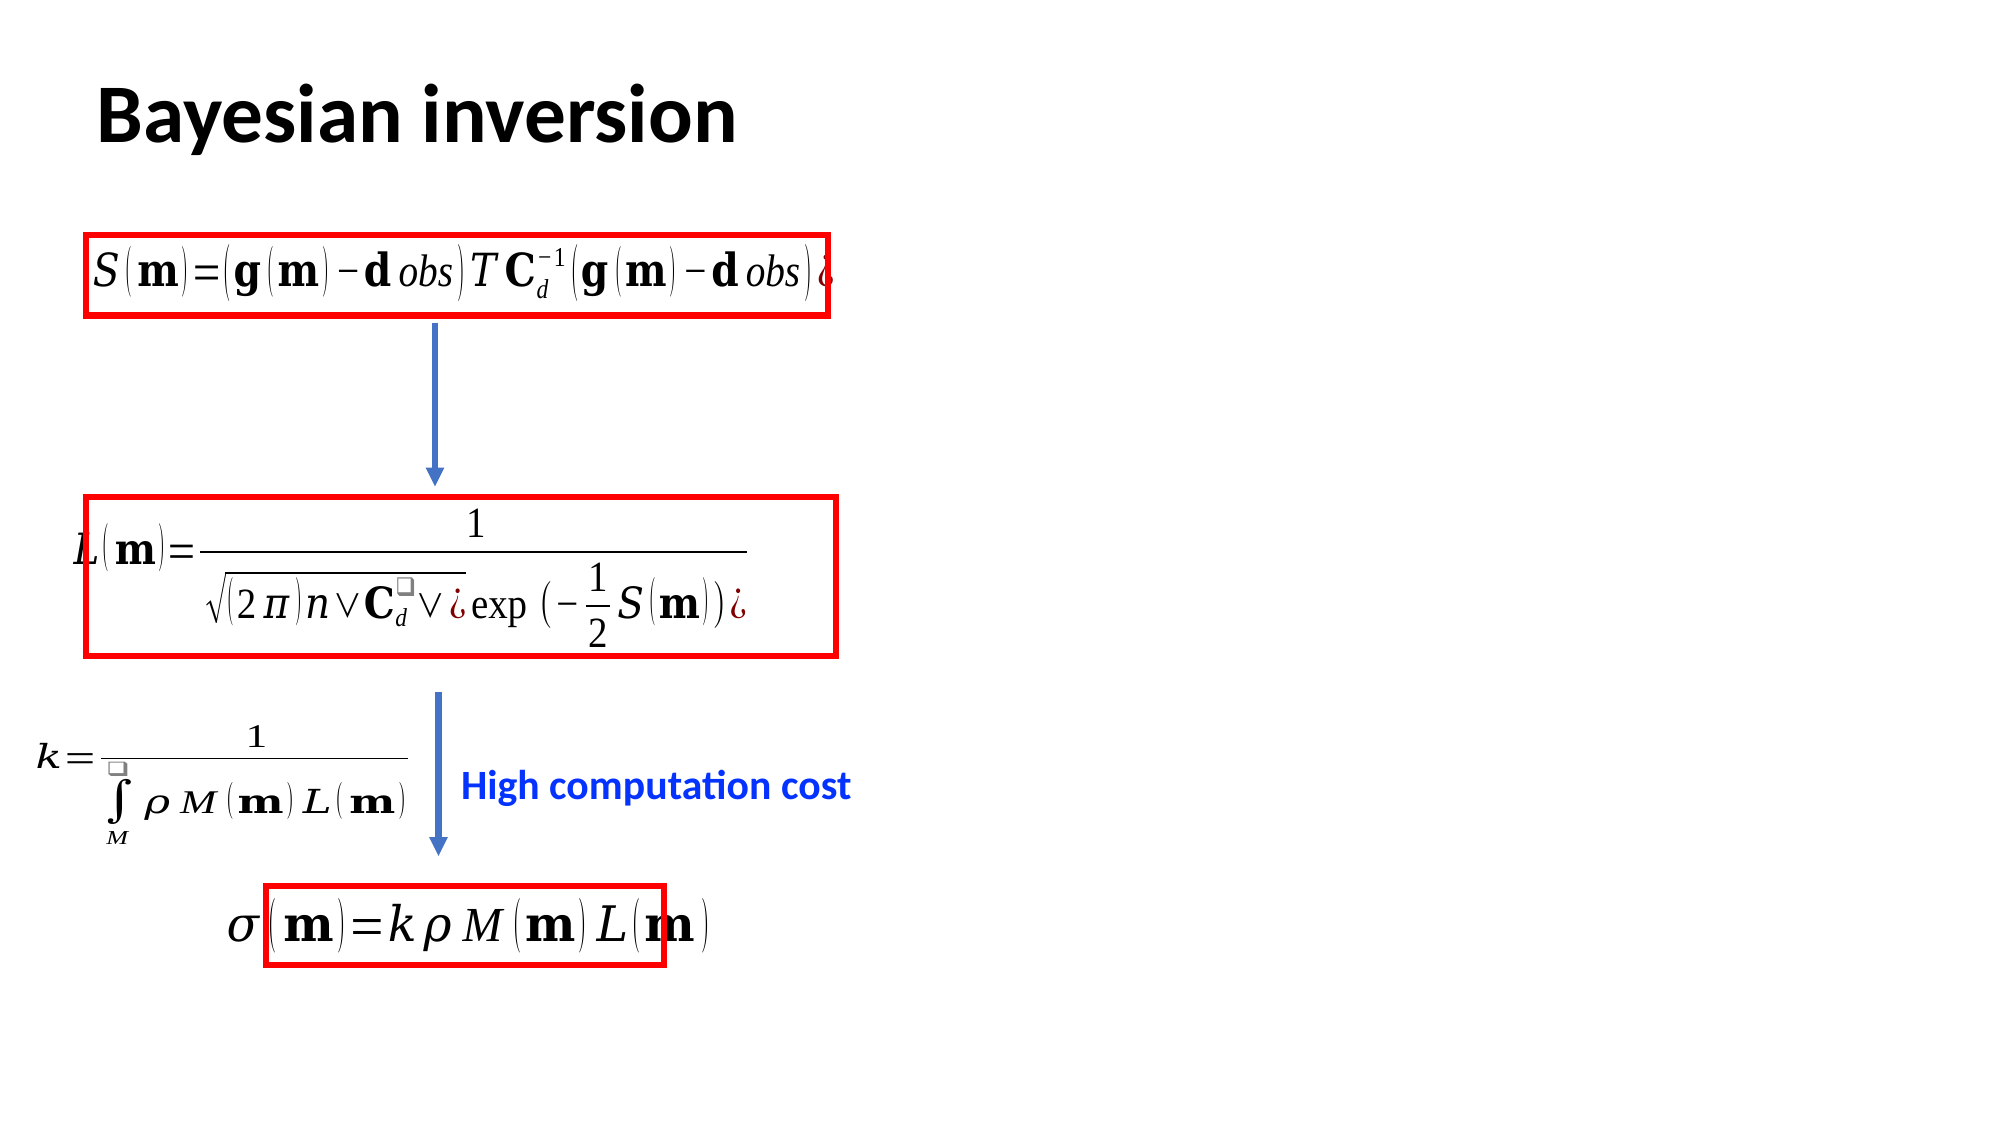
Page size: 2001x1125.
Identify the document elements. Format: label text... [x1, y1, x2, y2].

text_box [85, 496, 837, 657]
text_box High computation cost [446, 750, 867, 816]
text_box [85, 234, 829, 316]
text_box [265, 885, 665, 966]
text_box Bayesian inversion [82, 51, 819, 167]
